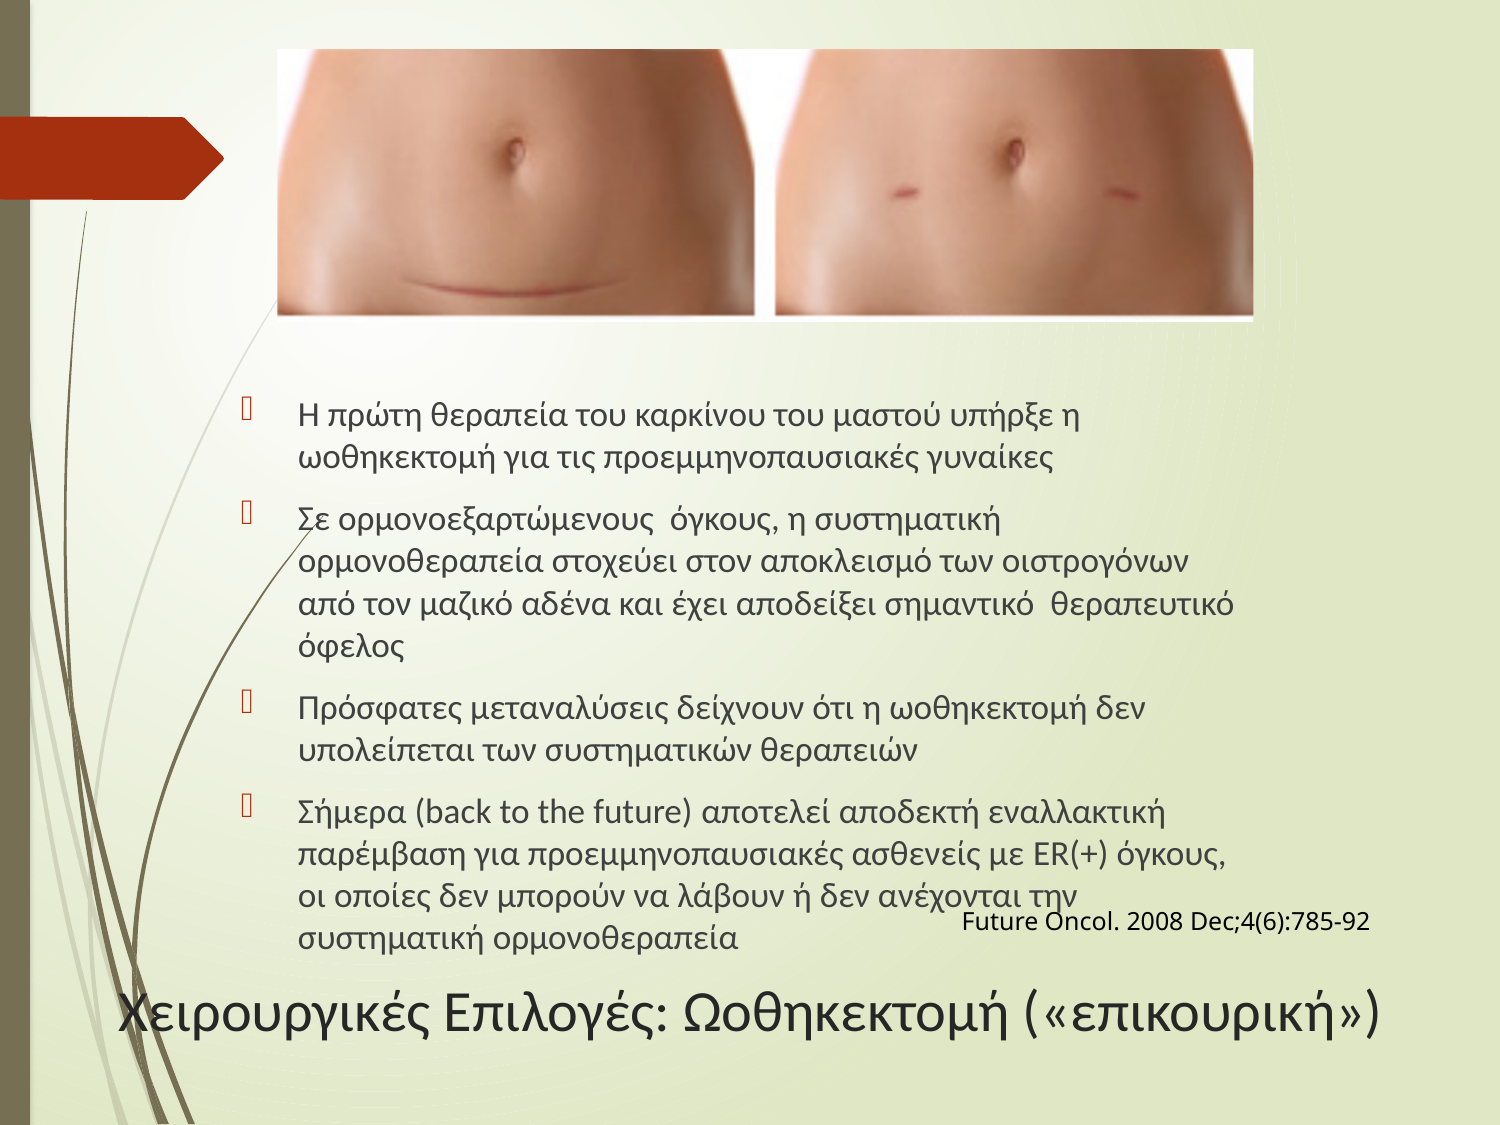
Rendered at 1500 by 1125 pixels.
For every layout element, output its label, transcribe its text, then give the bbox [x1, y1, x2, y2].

list Η πρώτη θεραπεία του καρκίνου του μαστού υπήρξε η ωοθηκεκτομή για τις προεμμηνοπαυσιακές γυναίκες Σε ορμονοεξαρτώμενους όγκους, η συστηματική ορμονοθεραπεία στοχεύει στον αποκλεισμό των οιστρογόνων από τον μαζικό αδένα και έχει αποδείξει σημαντικό θεραπευτικό όφελος Πρόσφατες μεταναλύσεις δείχνουν ότι η ωοθηκεκτομή δεν υπολείπεται των συστηματικών θεραπειών Σήμερα (back to the future) αποτελεί αποδεκτή εναλλακτική παρέμβαση για προεμμηνοπαυσιακές ασθενείς με ER(+) όγκους, οι οποίες δεν μπορούν να λάβουν ή δεν ανέχονται την συστηματική ορμονοθεραπεία [225, 383, 1254, 966]
text_box Future Oncol. 2008 Dec;4(6):785-92 [946, 897, 1386, 943]
picture [277, 49, 1254, 322]
title Χειρουργικές Επιλογές: Ωοθηκεκτομή («επικουρική») [103, 965, 1412, 1056]
